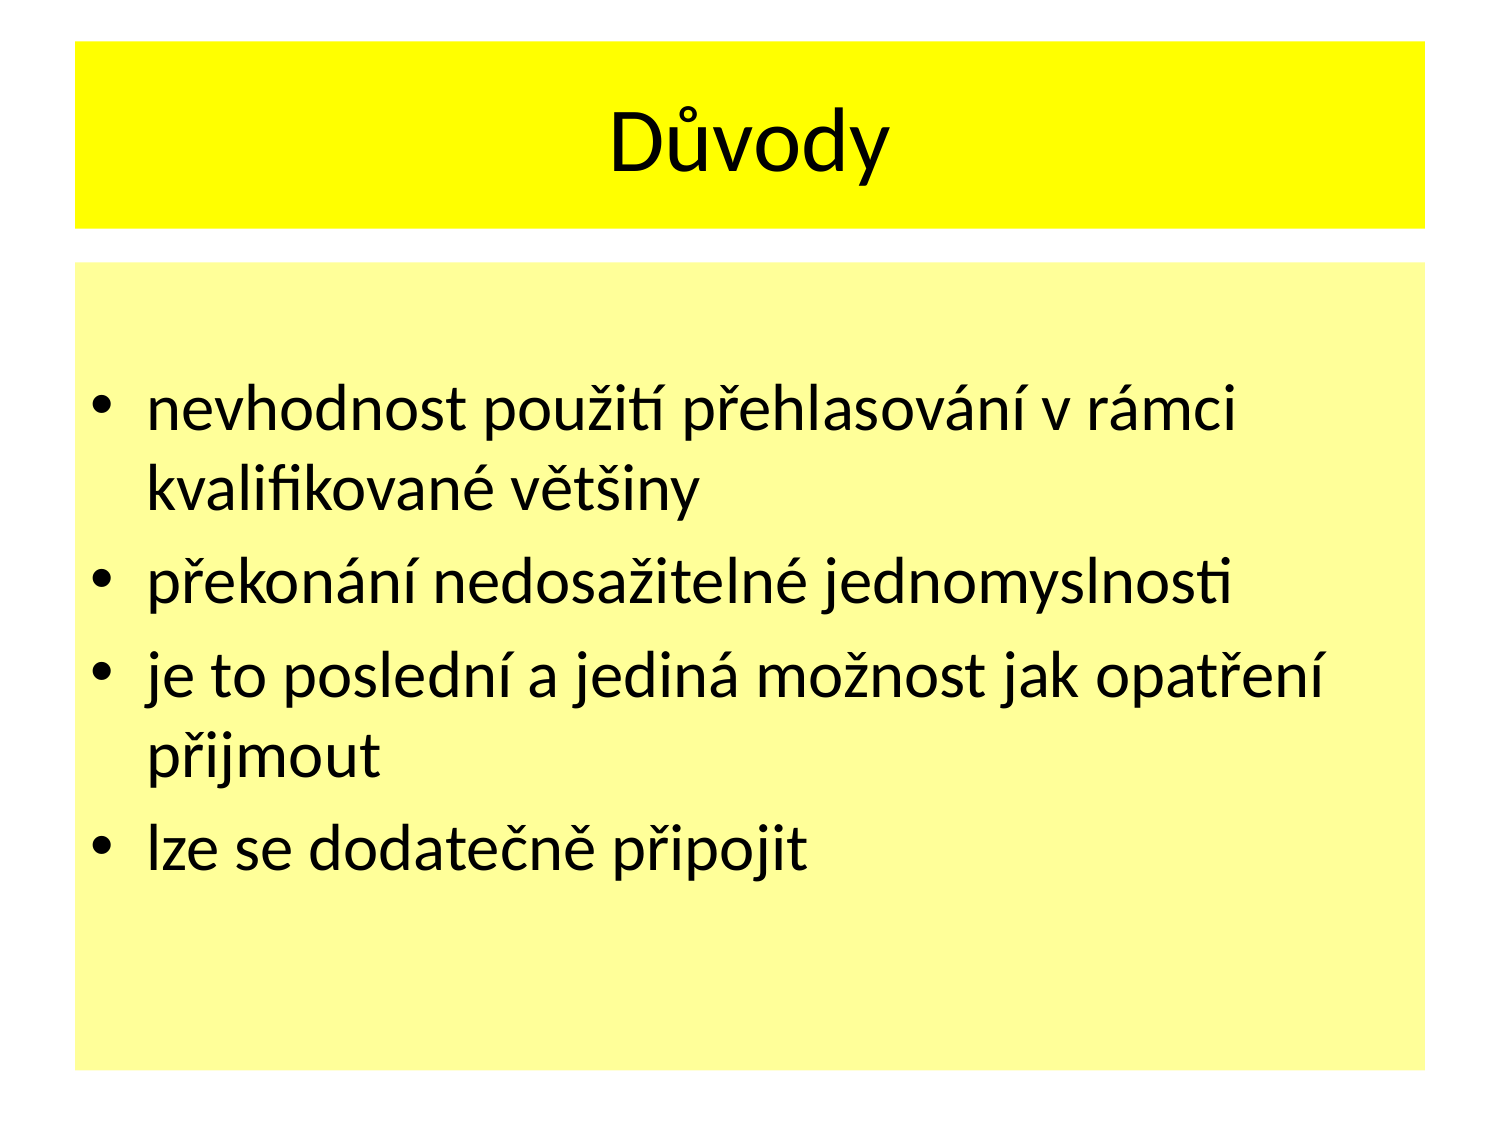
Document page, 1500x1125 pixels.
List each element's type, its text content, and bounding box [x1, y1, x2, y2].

list nevhodnost použití přehlasování v rámci kvalifikované většiny překonání nedosažitelné jednomyslnosti je to poslední a jediná možnost jak opatření přijmout lze se dodatečně připojit [75, 262, 1425, 1071]
title Důvody [75, 41, 1425, 229]
